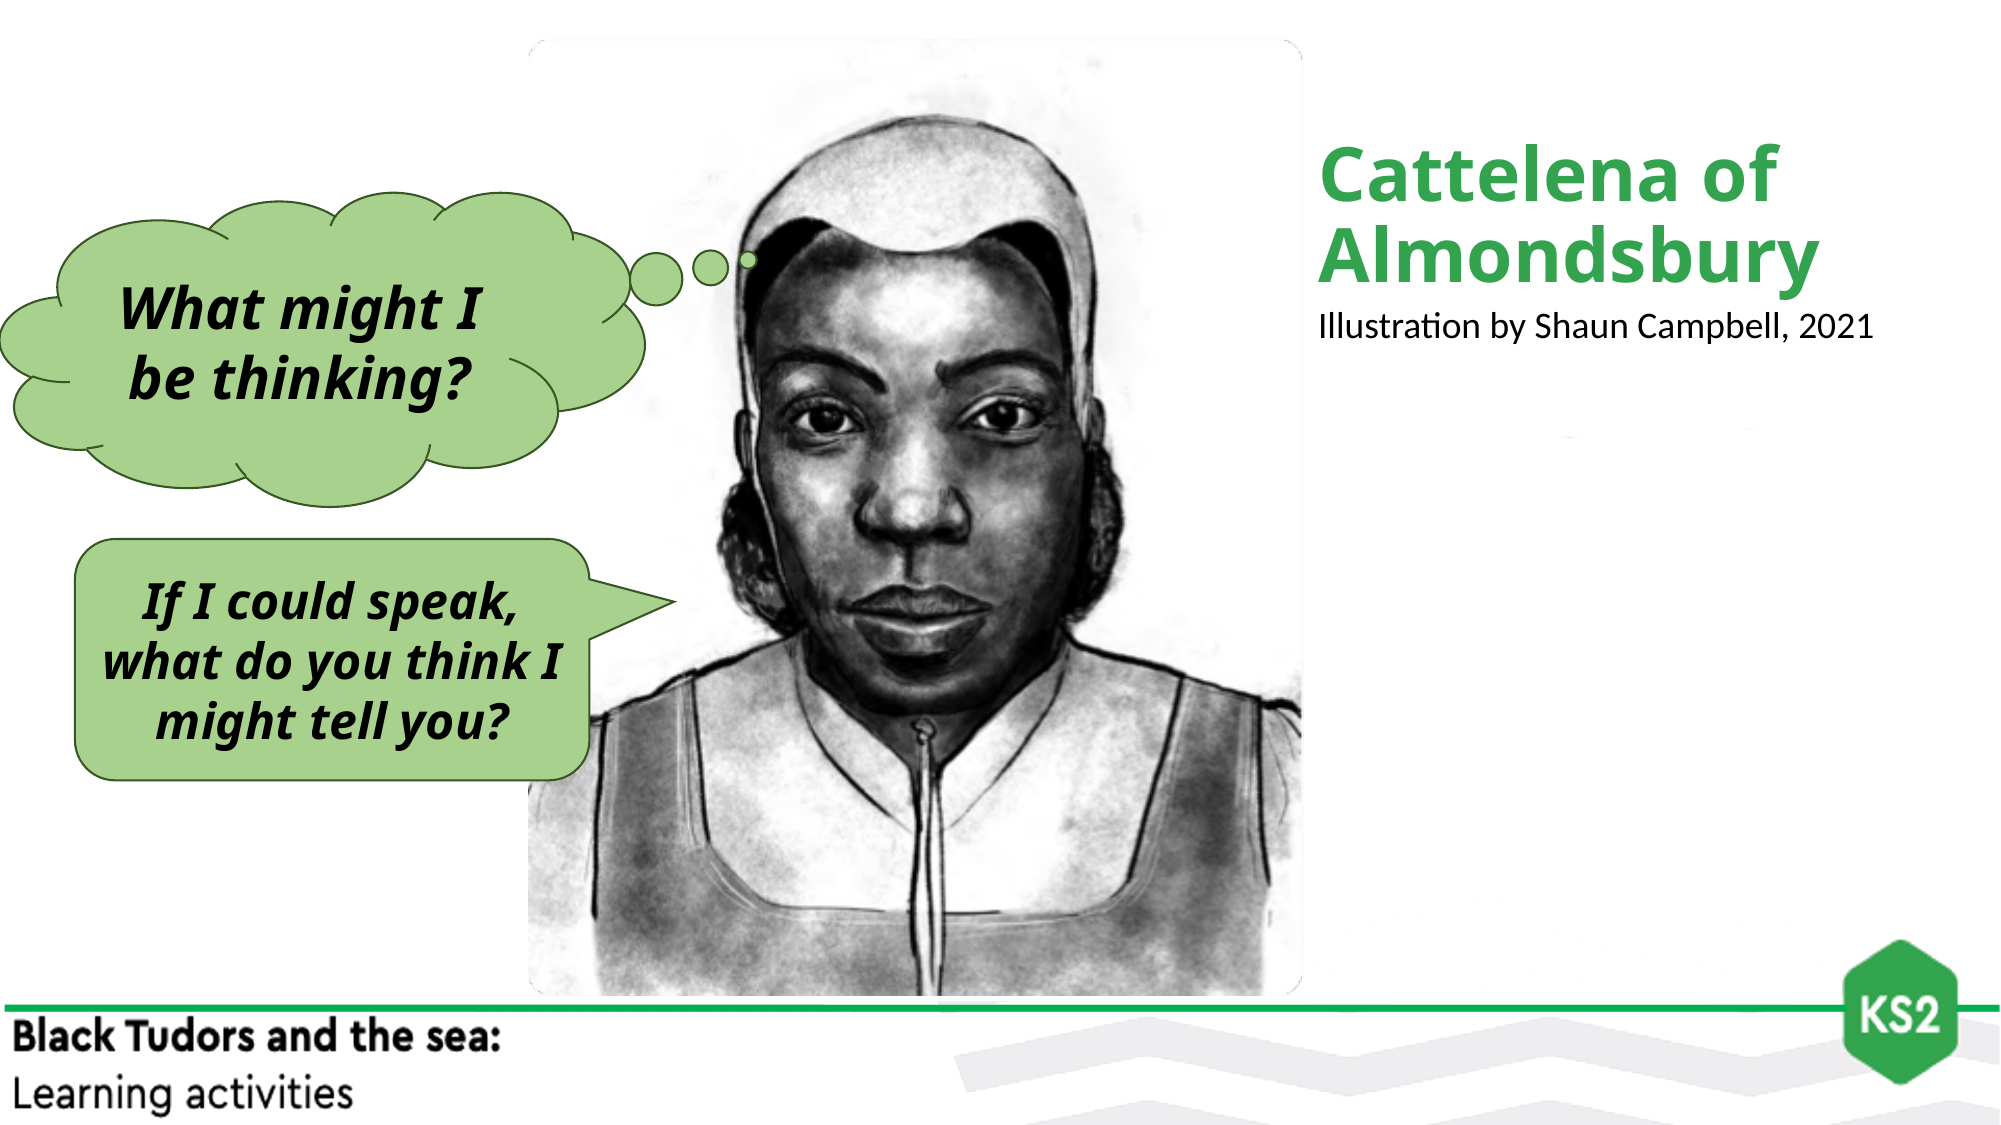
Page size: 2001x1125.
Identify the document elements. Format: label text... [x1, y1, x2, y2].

text_box What might I be thinking? [0, 191, 528, 509]
text_box Cattelena of Almondsbury [1304, 128, 2000, 354]
text_box If I could speak, what do you think I might tell you? [73, 537, 528, 782]
picture [0, 0, 2001, 1125]
